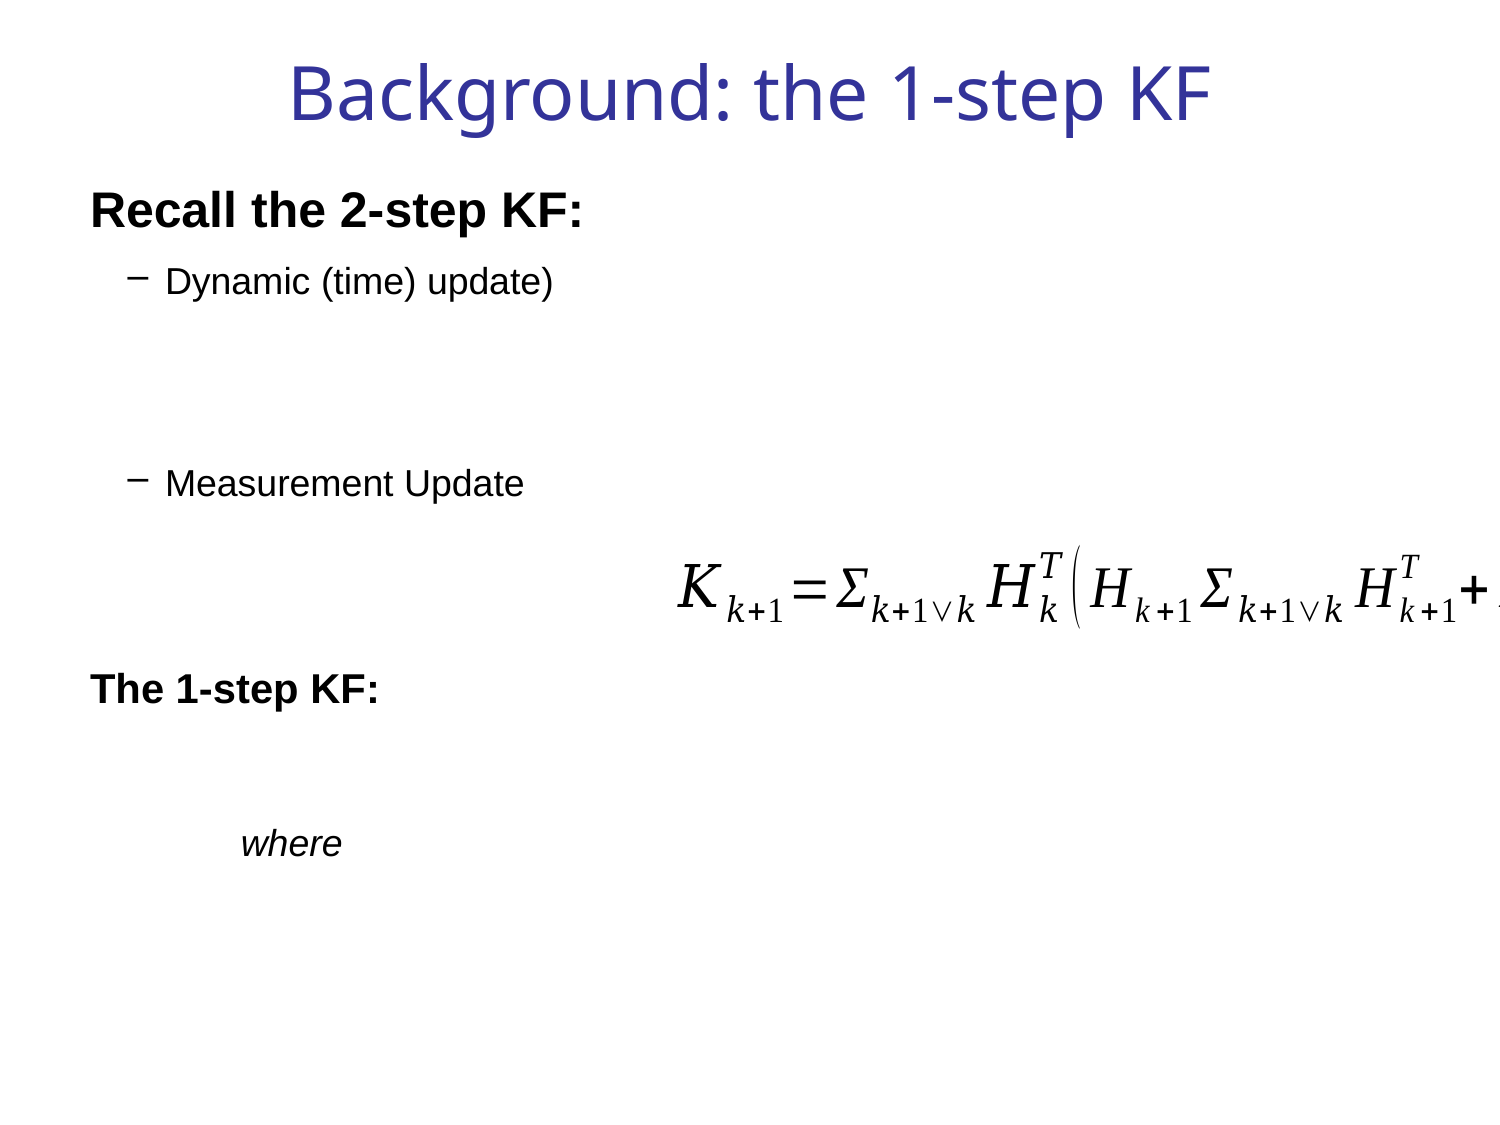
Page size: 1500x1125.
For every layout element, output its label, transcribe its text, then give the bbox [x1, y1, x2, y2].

title Background: the 1-step KF [75, 12, 1425, 168]
